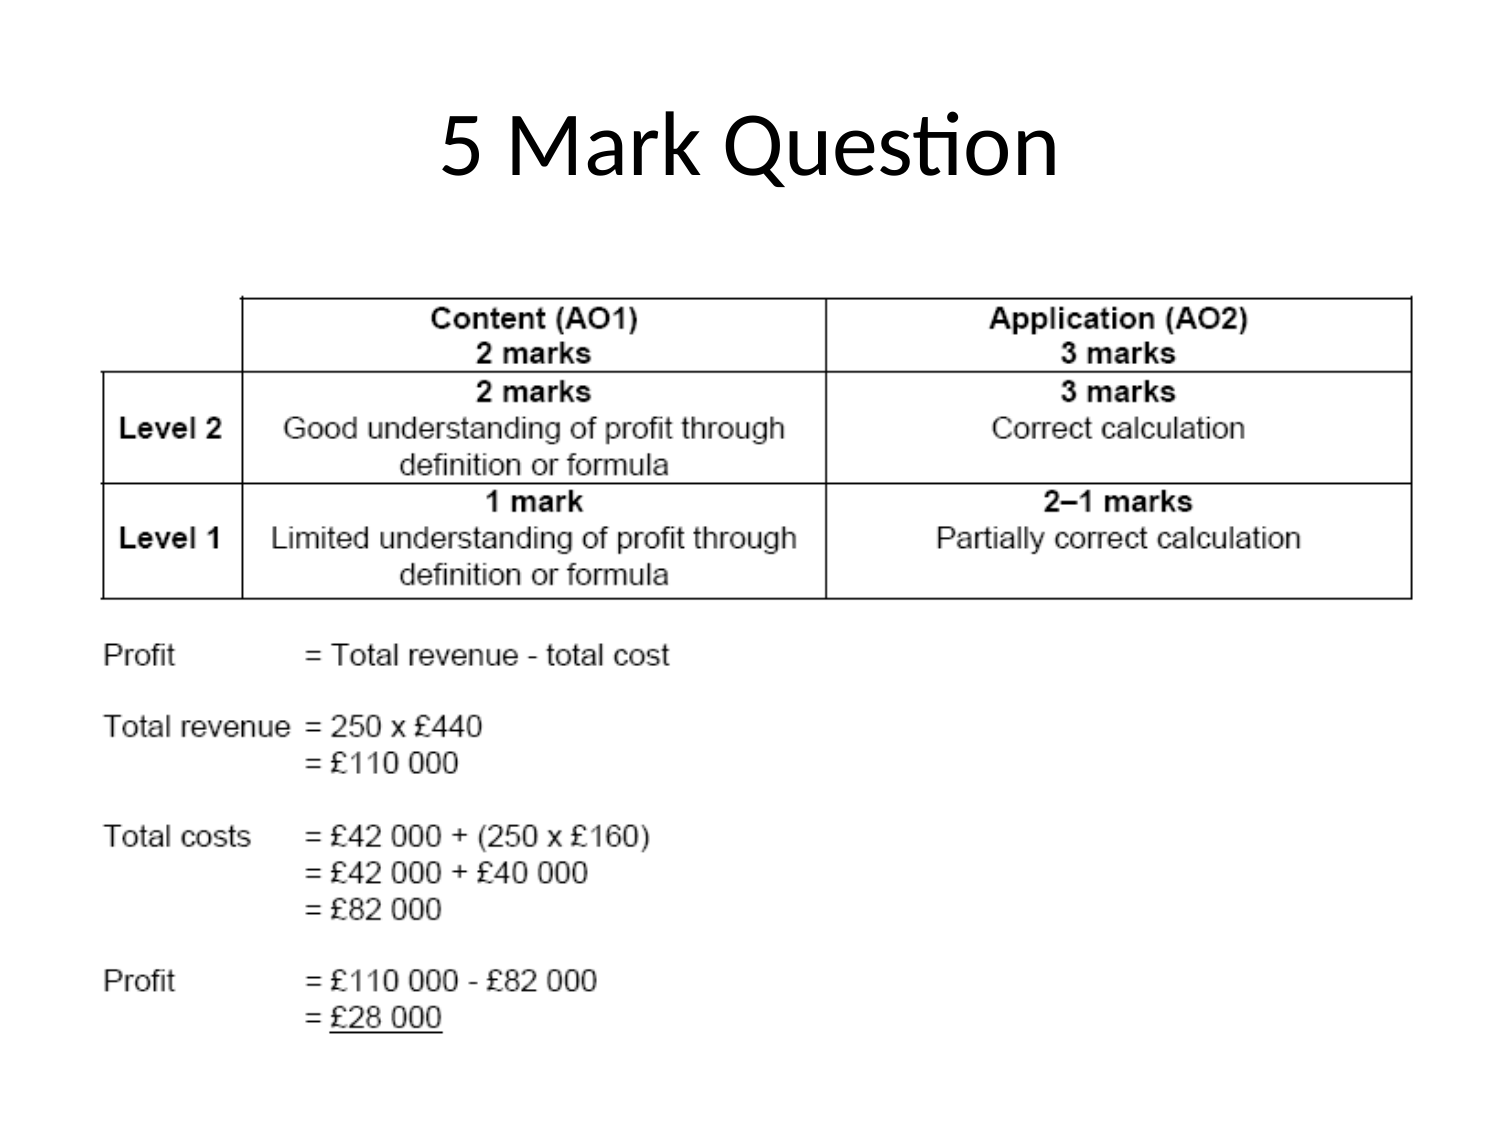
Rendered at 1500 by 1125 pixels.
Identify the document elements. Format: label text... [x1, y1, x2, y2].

title 5 Mark Question [75, 45, 1425, 233]
picture [64, 290, 1435, 1047]
